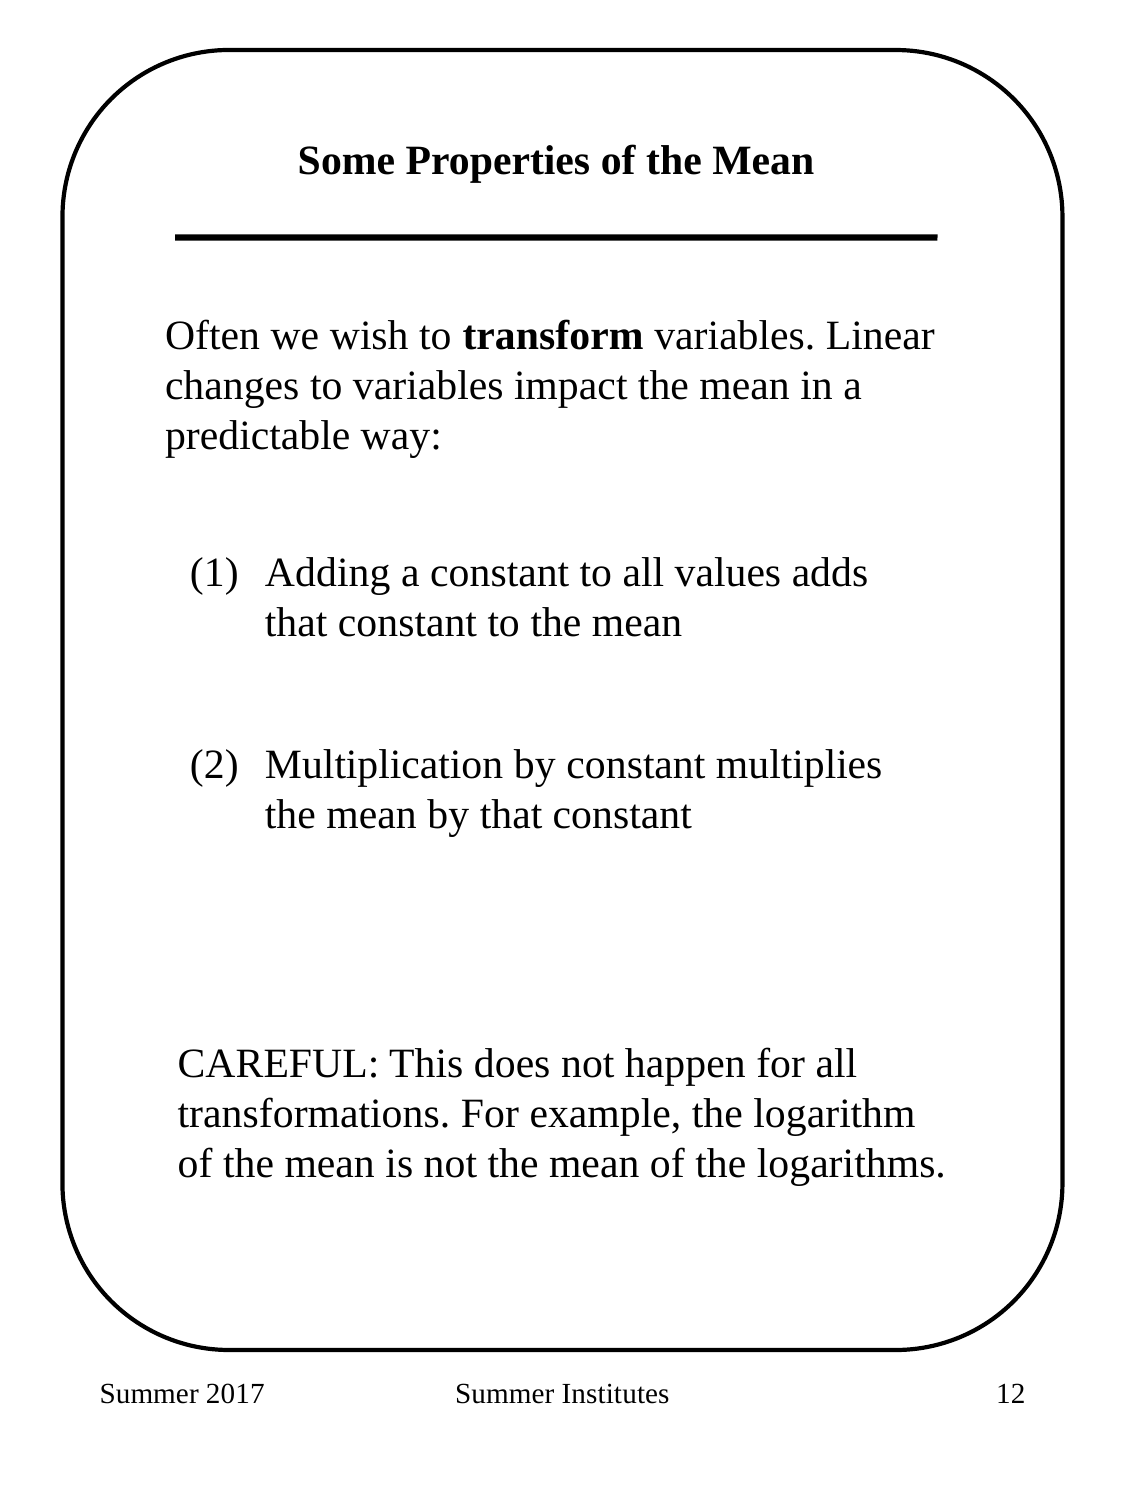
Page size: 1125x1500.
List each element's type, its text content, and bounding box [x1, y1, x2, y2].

slide_number 40 [806, 1366, 1041, 1467]
text_box Adding a constant to all values adds that constant to the mean Multiplication by constant multiplies the mean by that constant [174, 537, 938, 987]
text_box Often we wish to transform variables. Linear changes to variables impact the mean in a predictable way: [149, 300, 975, 466]
text_box Some Properties of the Mean [162, 125, 950, 191]
slide_number Summer 2017 [84, 1366, 319, 1467]
text_box CAREFUL: This does not happen for all transformations. For example, the logarithm of the mean is not the mean of the logarithms. [162, 1028, 963, 1194]
footer Summer Institutes [384, 1366, 741, 1467]
